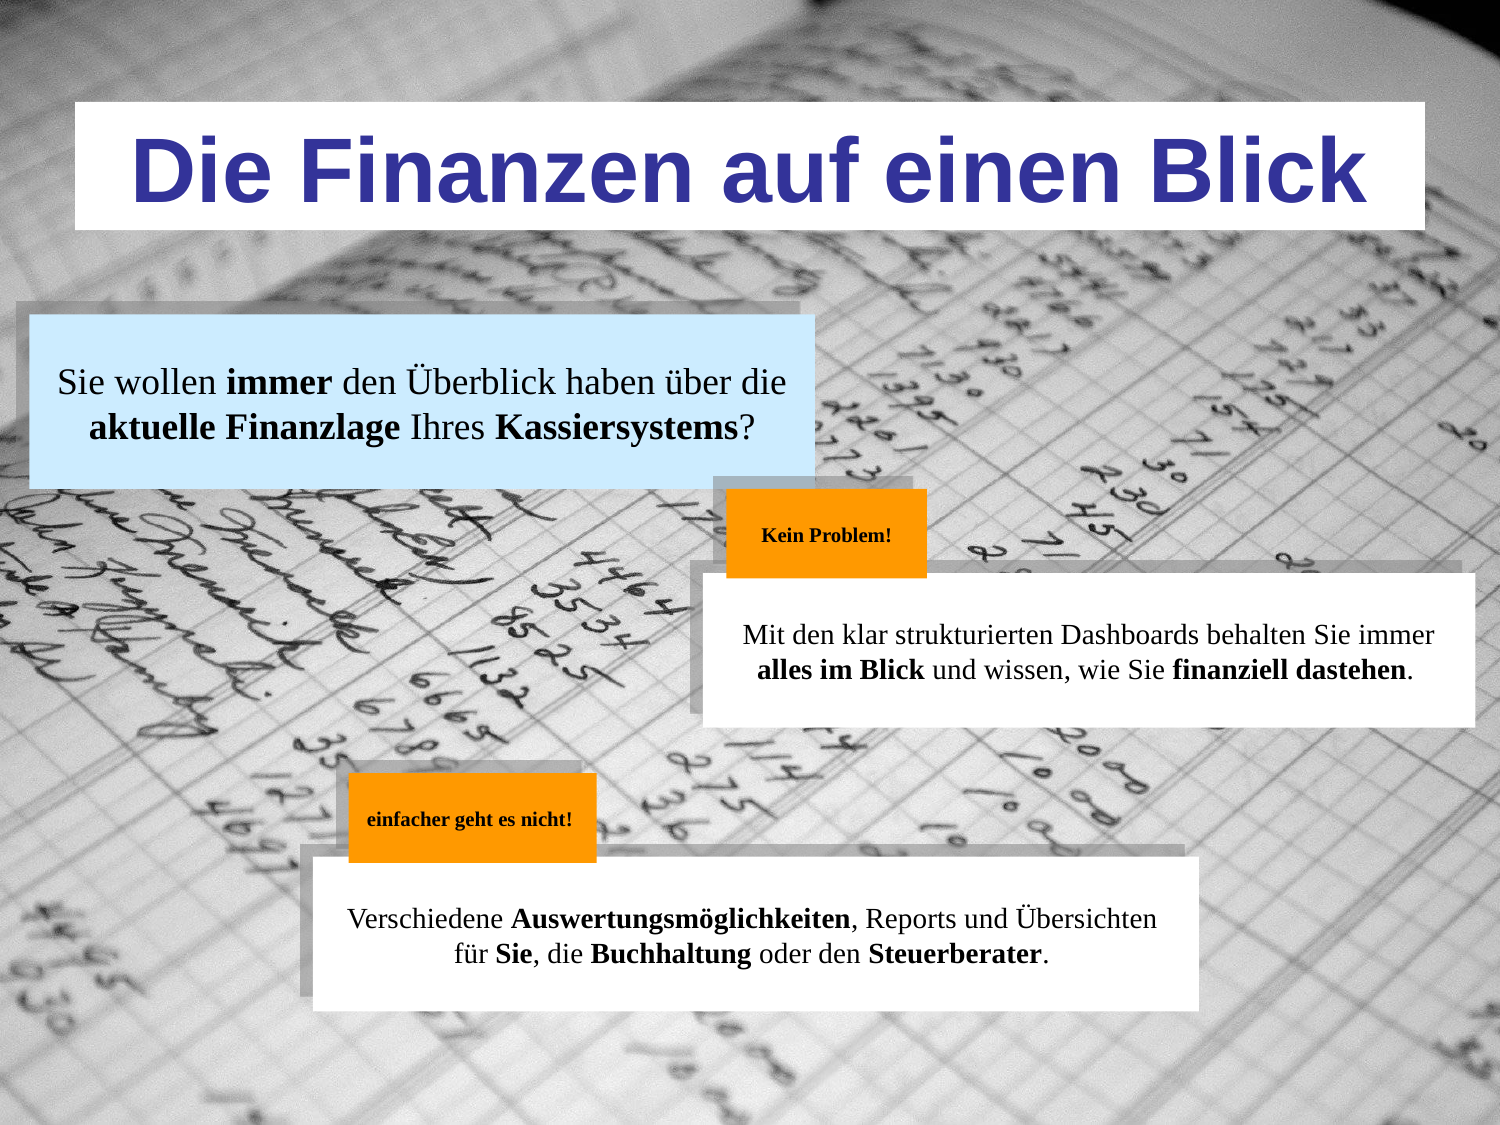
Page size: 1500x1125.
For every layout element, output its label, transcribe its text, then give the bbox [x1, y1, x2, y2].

picture [0, 0, 1500, 1125]
text_box Kein Problem! [726, 488, 927, 579]
title Die Finanzen auf einen Blick [74, 101, 1426, 231]
text_box Verschiedene Auswertungsmöglichkeiten, Reports und Übersichten für Sie, die Buchhaltung oder den Steuerberater. [312, 856, 1199, 1012]
text_box Sie wollen immer den Überblick haben über die aktuelle Finanzlage Ihres Kassiersystems? [29, 314, 815, 489]
text_box Mit den klar strukturierten Dashboards behalten Sie immer alles im Blick und wissen, wie Sie finanziell dastehen. [702, 573, 1476, 728]
text_box einfacher geht es nicht! [348, 773, 597, 863]
